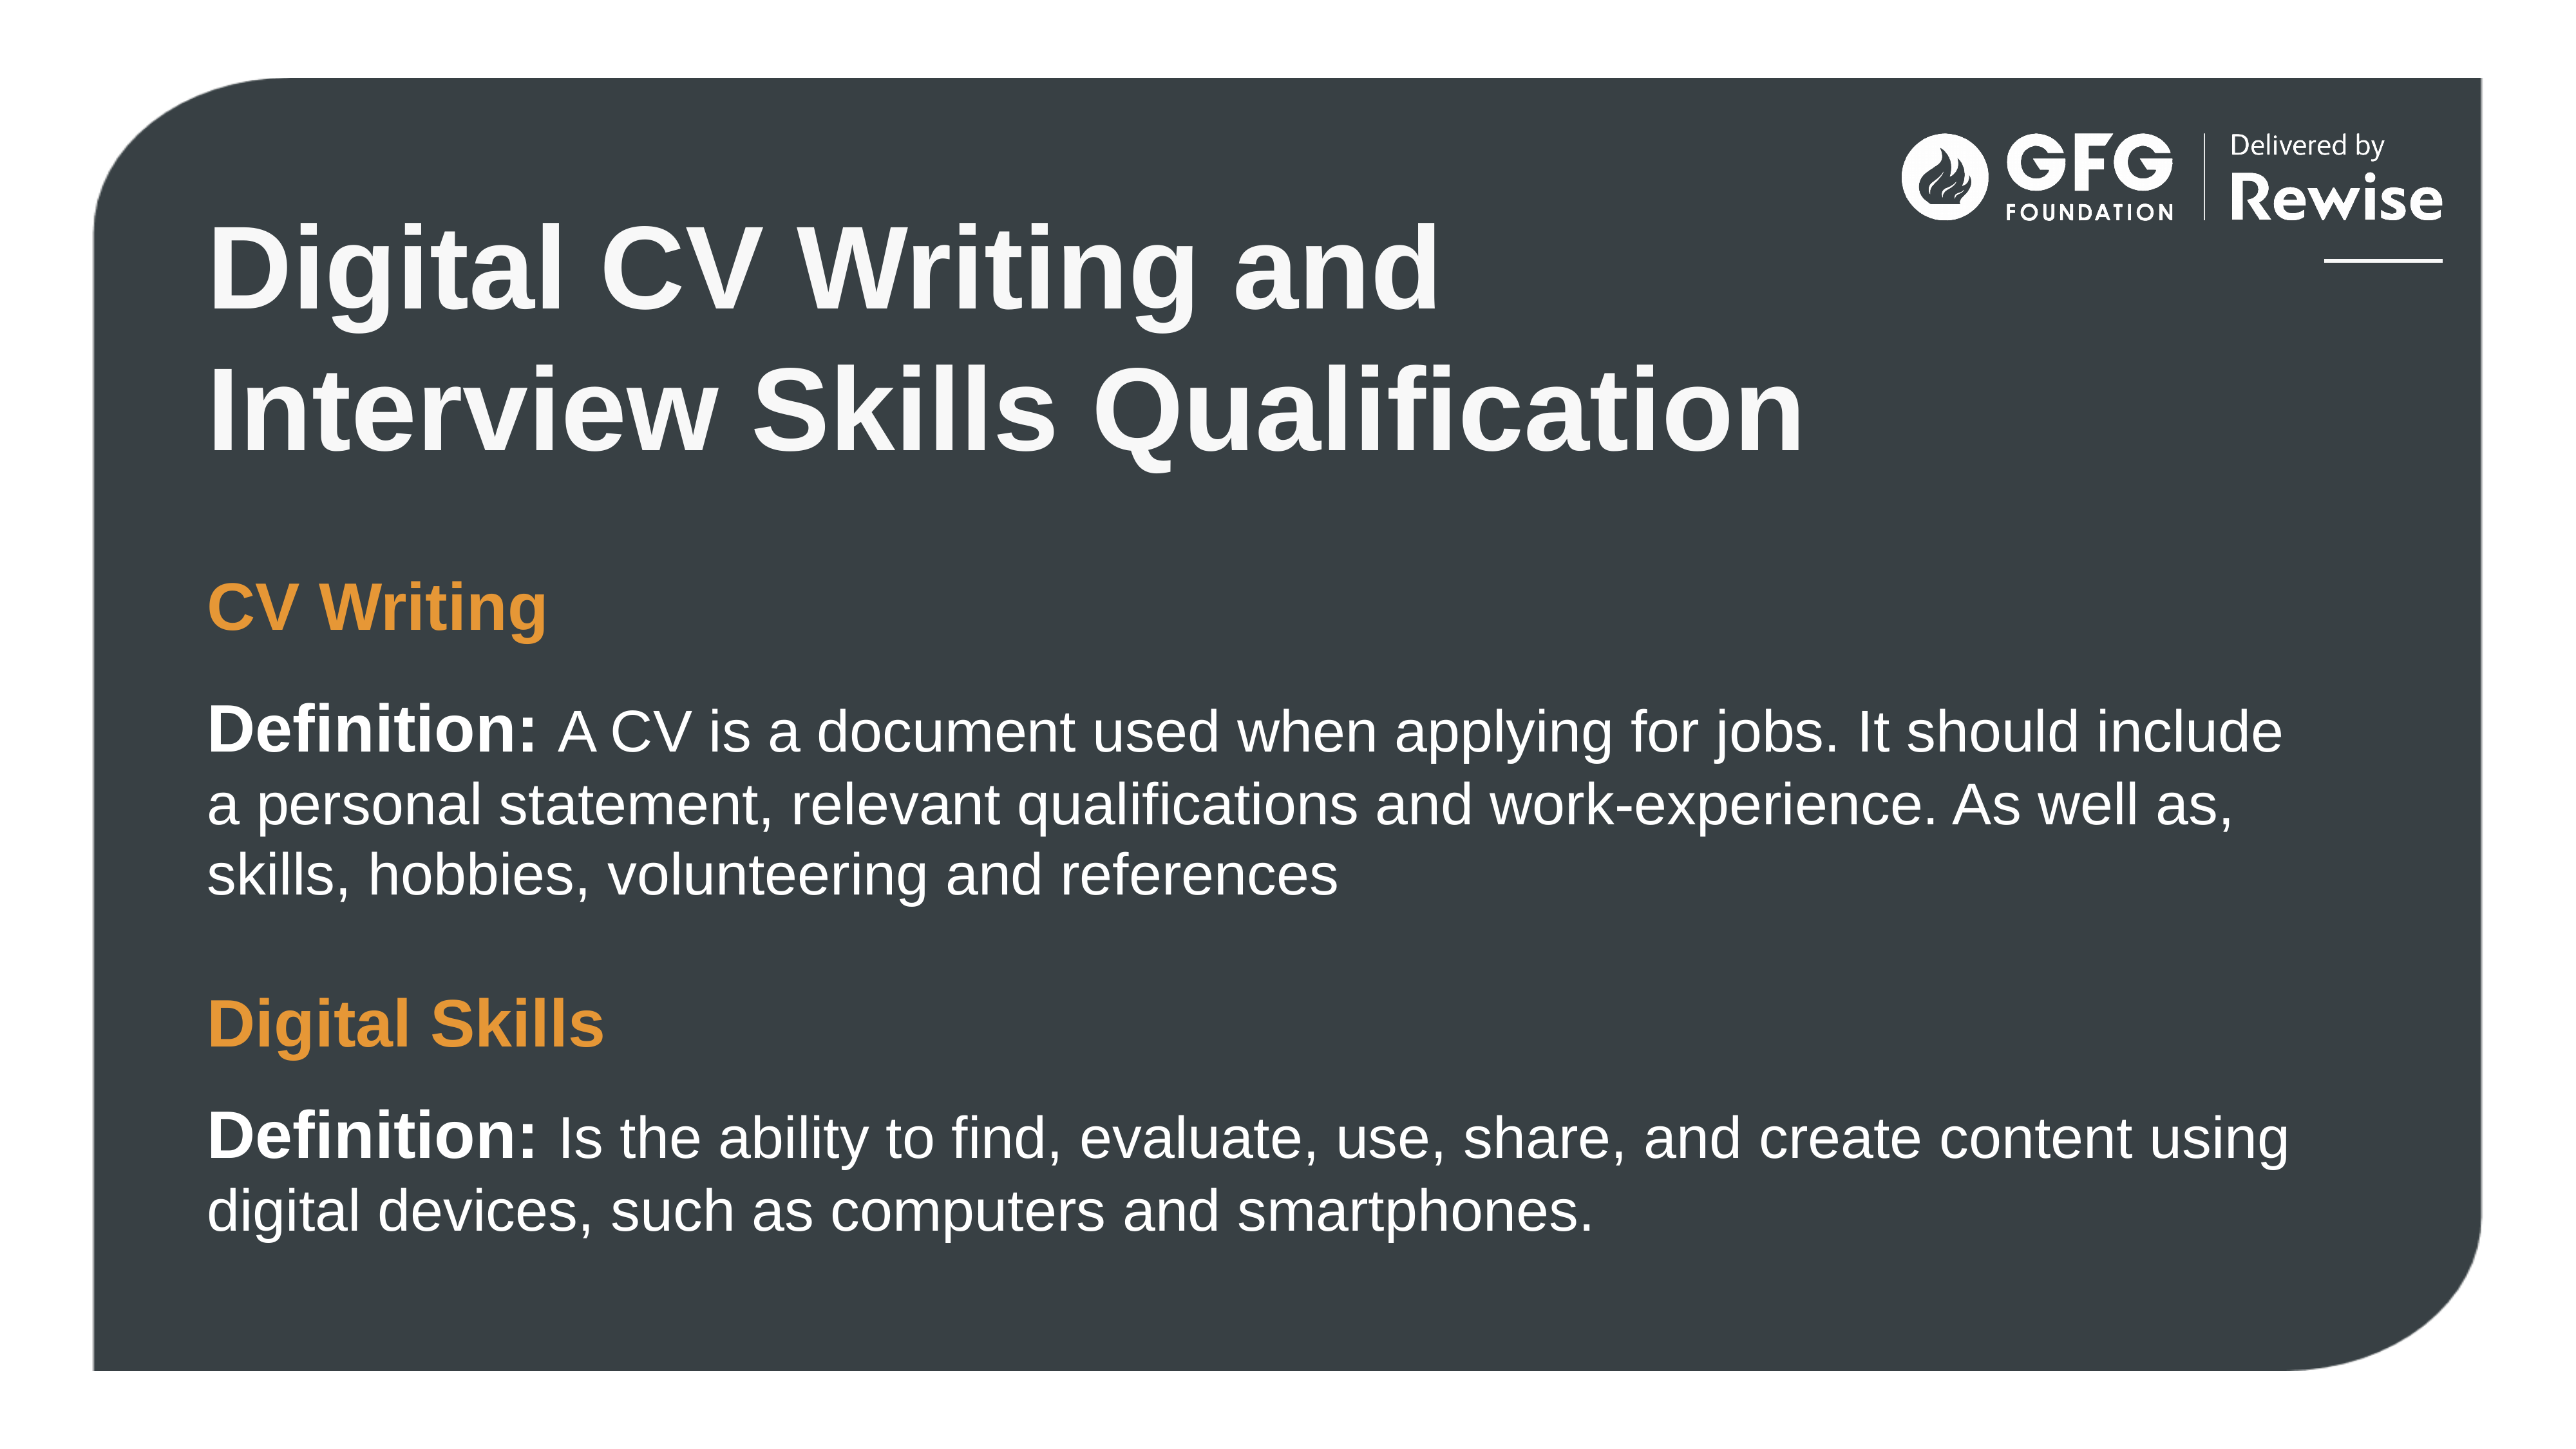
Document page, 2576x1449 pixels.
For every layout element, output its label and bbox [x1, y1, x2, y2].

picture [91, 77, 2485, 1371]
